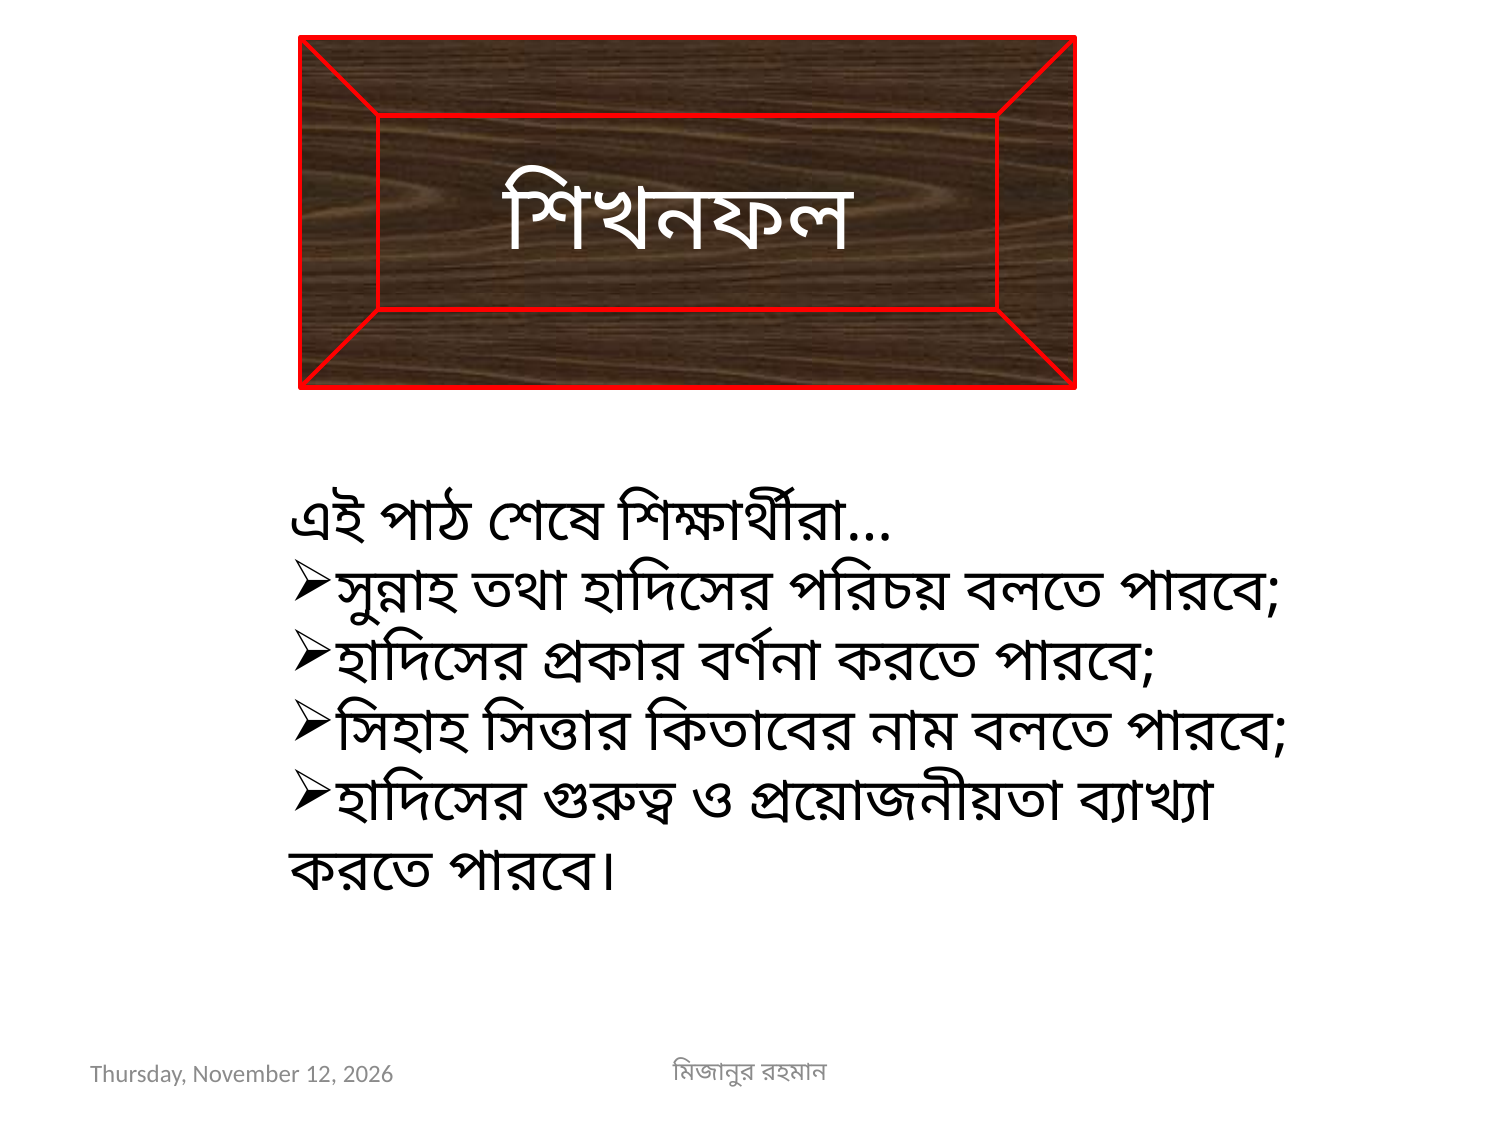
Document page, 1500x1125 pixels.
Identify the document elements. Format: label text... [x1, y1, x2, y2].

slide_number শনিবার, 15 ফেব্রুয়ারী 2020 [75, 1042, 425, 1103]
text_box এই পাঠ শেষে শিক্ষার্থীরা… সুন্নাহ তথা হাদিসের পরিচয় বলতে পারবে; হাদিসের প্রকার বর্ণনা করতে পারবে; সিহাহ সিত্তার কিতাবের নাম বলতে পারবে; হাদিসের গুরুত্ব ও প্রয়োজনীয়তা ব্যাখ্যা করতে পারবে। [274, 474, 1388, 910]
text_box শিখনফল [298, 35, 1077, 390]
footer মিজানুর রহমান [512, 1042, 988, 1103]
